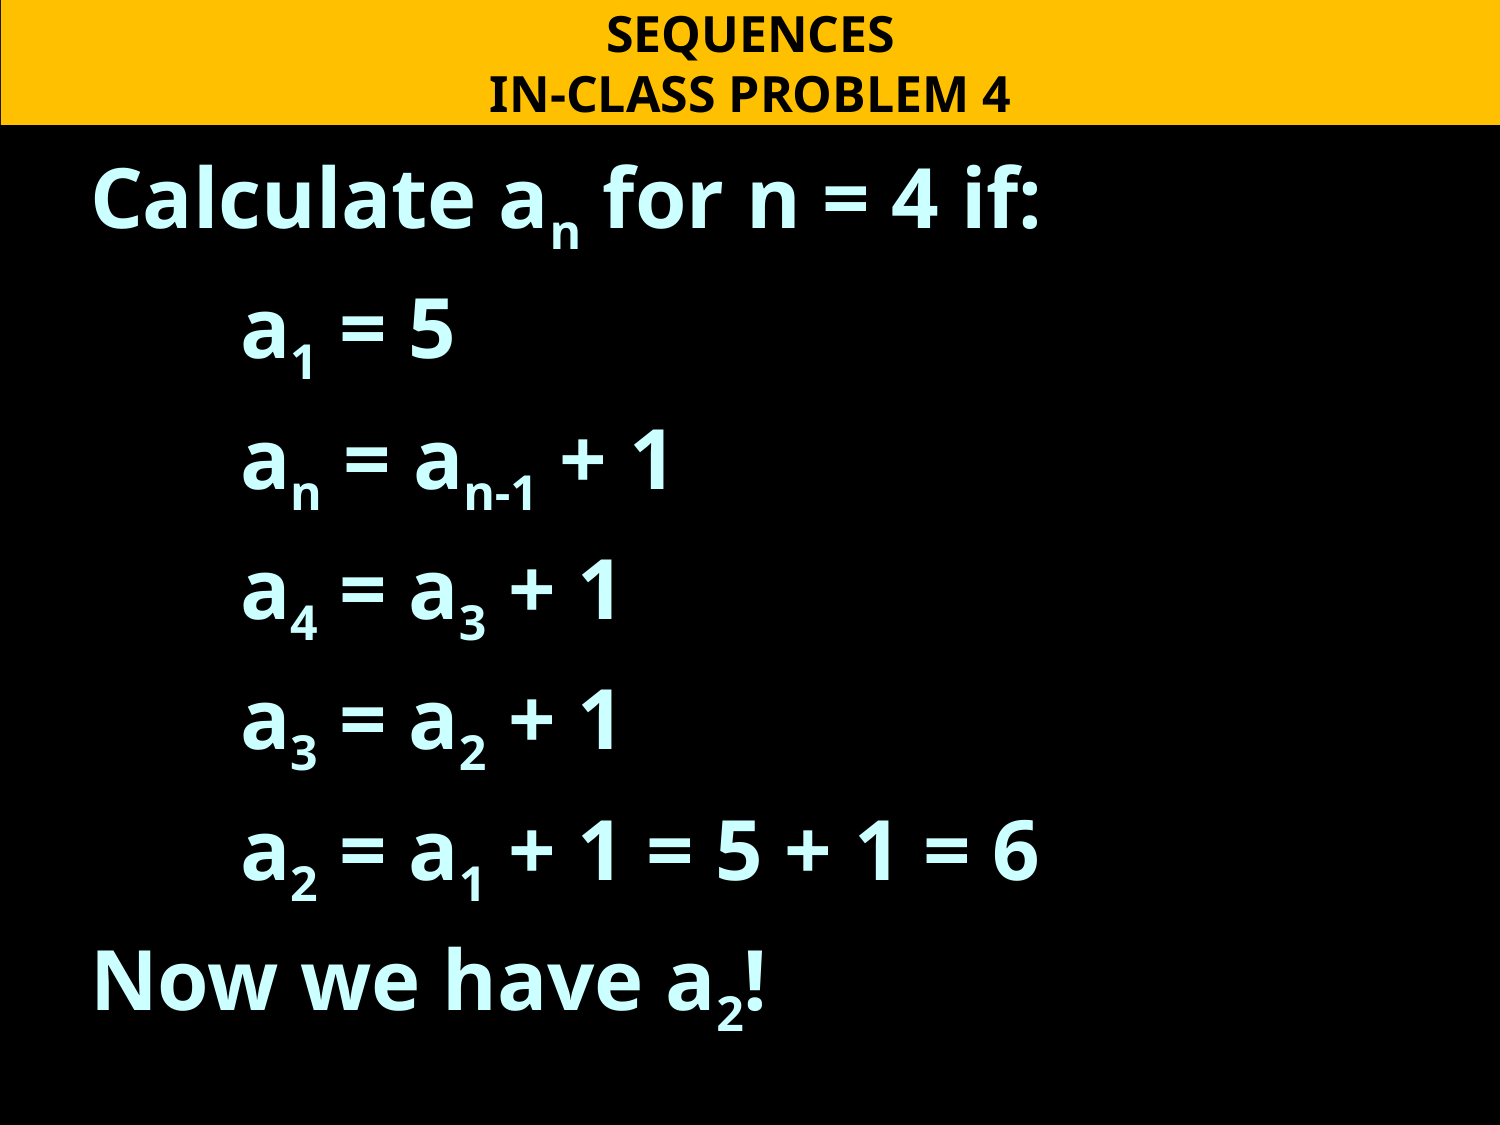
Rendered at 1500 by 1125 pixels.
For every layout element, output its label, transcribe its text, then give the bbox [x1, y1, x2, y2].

text_box SEQUENCES IN-CLASS PROBLEM 4 [0, 0, 1500, 125]
list Calculate an for n = 4 if: a1 = 5 an = an-1 + 1 a4 = a3 + 1 a3 = a2 + 1 a2 = a1 + 1 = 5 + 1 = 6 Now we have a2! [75, 137, 1425, 1063]
